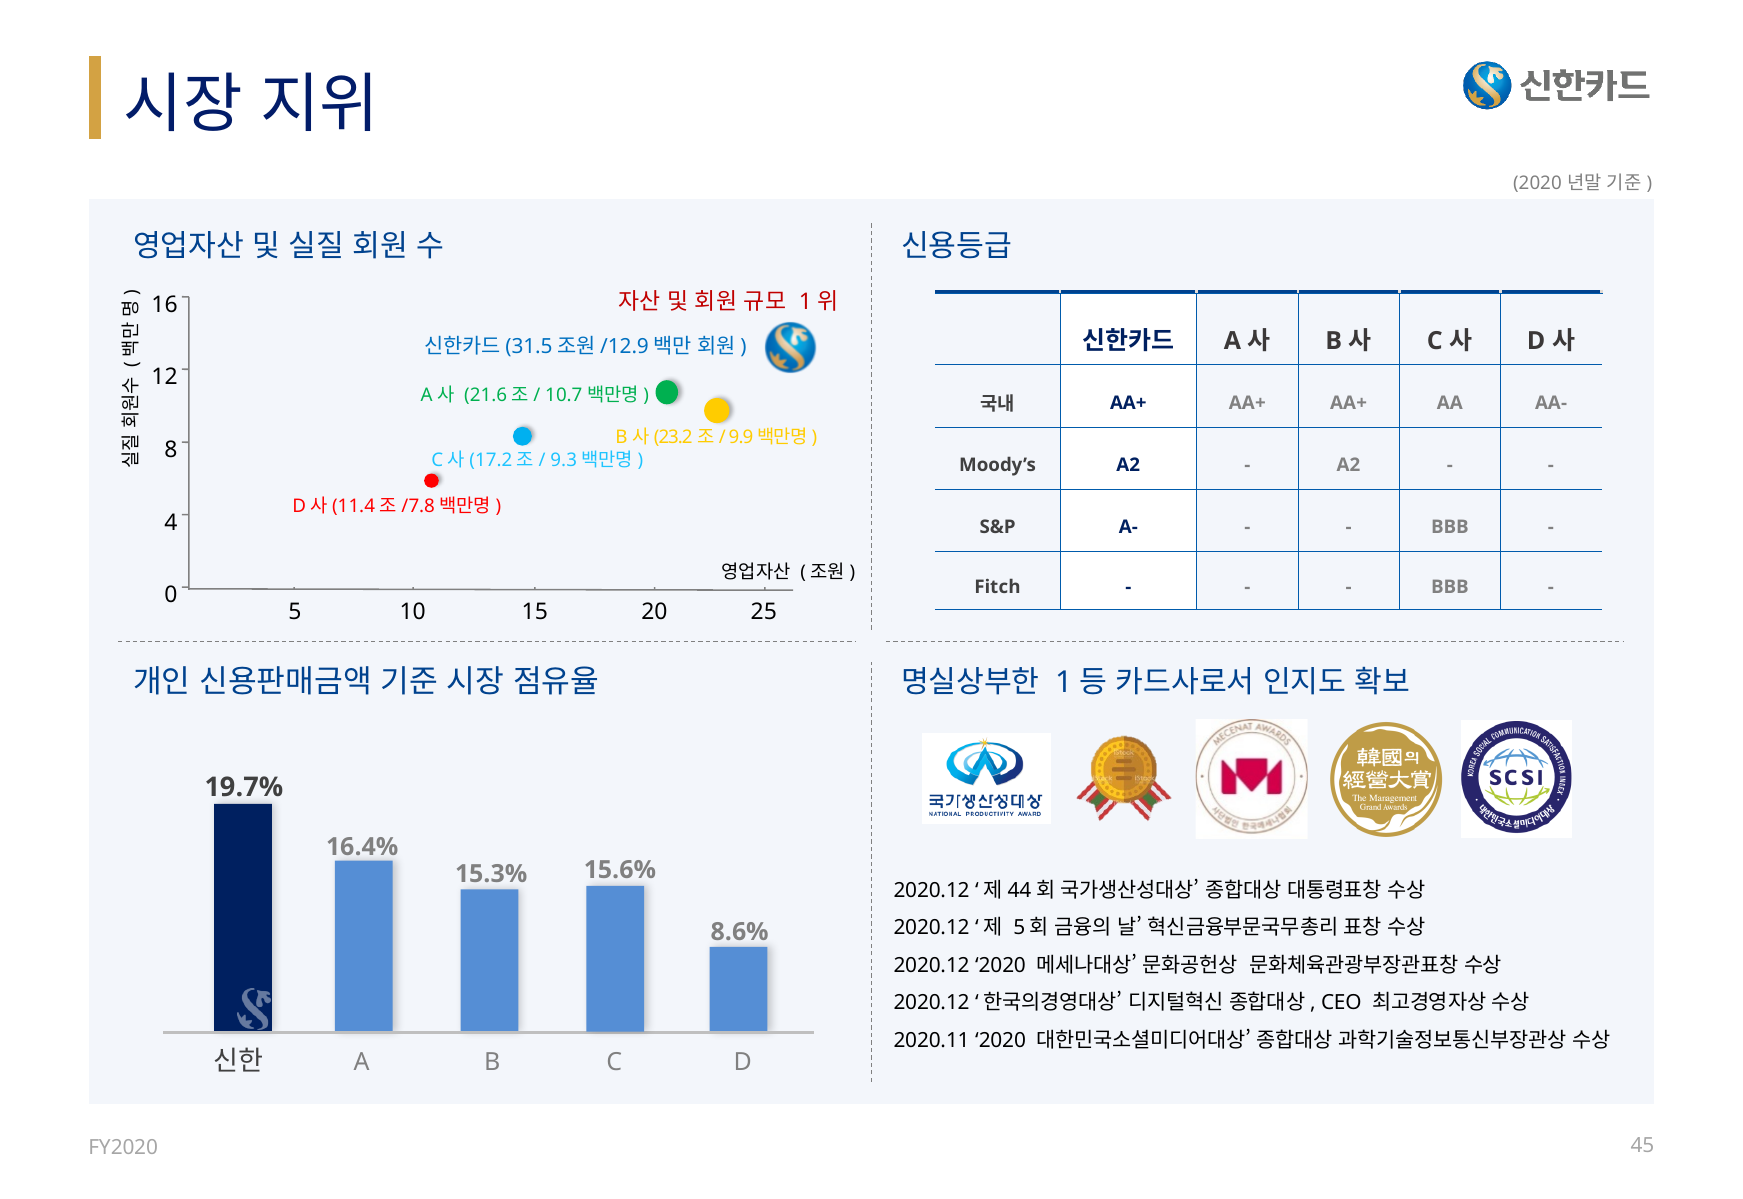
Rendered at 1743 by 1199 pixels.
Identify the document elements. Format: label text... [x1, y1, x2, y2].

table_cell AA [1400, 365, 1500, 427]
table_cell D사 [1501, 340, 1602, 364]
text_box B [452, 1037, 533, 1076]
text_box [655, 380, 679, 405]
table_cell Moody’s [935, 428, 1060, 489]
table_cell C사 [1400, 340, 1500, 364]
text_box [424, 473, 439, 488]
table_cell - [1197, 552, 1298, 609]
list 개인 신용판매금액 기준 시장 점유율 [118, 659, 857, 708]
text_box 15.6% [556, 845, 684, 876]
table_cell AA+ [1299, 365, 1399, 427]
table_cell - [1400, 428, 1500, 489]
table_cell - [1501, 552, 1602, 609]
table_cell - [1061, 552, 1196, 609]
table_cell B사 [1299, 340, 1399, 364]
list 명실상부한 1등 카드사로서 인지도 확보 [886, 659, 1625, 708]
text_box 8.6% [676, 907, 804, 938]
text_box 12 [151, 361, 179, 390]
text_box 5 [288, 596, 302, 625]
text_box [334, 860, 393, 1031]
text_box [460, 889, 519, 1031]
text_box 10 [399, 596, 427, 625]
table_cell [935, 294, 1060, 364]
table_cell - [1299, 490, 1399, 551]
text_box D사(11.4조/7.8백만명) [269, 496, 529, 517]
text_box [922, 714, 1572, 843]
title 시장 지위 [108, 50, 1206, 160]
text_box [586, 885, 645, 1032]
picture [764, 321, 817, 374]
text_box B사(23.2조/ 9.9백만명) [576, 424, 851, 448]
text_box A [315, 1037, 408, 1076]
text_box 8 [164, 435, 178, 463]
text_box 16 [151, 289, 179, 318]
text_box 신한카드(31.5조원/12.9백만 회원) [391, 333, 764, 359]
table_cell AA+ [1061, 365, 1196, 427]
text_box [512, 426, 532, 446]
table_cell Fitch [935, 552, 1060, 609]
table_cell - [1197, 428, 1298, 489]
text_box 0 [164, 579, 178, 608]
table_cell BBB [1400, 552, 1500, 609]
text_box 신한 [197, 1035, 295, 1074]
table_cell 국내 [935, 365, 1060, 427]
text_box 4 [164, 507, 178, 535]
table_cell S&P [935, 490, 1060, 551]
text_box C사(17.2조/ 9.3백만명) [375, 450, 705, 471]
text_box 20 [641, 596, 668, 625]
text_box 자산 및 회원 규모 1위 [567, 286, 890, 322]
text_box [709, 946, 768, 1031]
text_box 2020.12 ‘제44회 국가생산성대상’ 종합대상 대통령표창 수상 2020.12 ‘제 5회 금융의 날’ 혁신금융부문국무총리 표창 수상 2020.12 ‘2020 메세나대상’ 문화공헌상 문화체육관광부장관표창 수상 2020.12 ‘한국의경영대상’ 디지털혁신 종합대상, CEO 최고경영자상 수상 2020.11 ‘2020 대한민국소셜미디어대상’ 종합대상 과학기술정보통신부장관상 수상 [877, 855, 1669, 1085]
text_box A사 (21.6조/ 10.7백만명) [393, 384, 663, 405]
list 영업자산 및 실질 회원 수 [118, 222, 857, 271]
table_cell A2 [1061, 428, 1196, 489]
text_box C [568, 1037, 660, 1076]
text_box 15 [521, 596, 549, 625]
table_cell A2 [1299, 428, 1399, 489]
table_cell - [1299, 552, 1399, 609]
text_box 25 [750, 596, 778, 625]
text_box 15.3% [427, 849, 555, 880]
table_cell BBB [1400, 490, 1500, 551]
text_box 16.4% [298, 822, 426, 852]
footer FY2020 [73, 1124, 281, 1167]
table_cell A- [1061, 490, 1196, 551]
table_cell - [1197, 490, 1298, 551]
list 신용등급 [886, 222, 1206, 271]
text_box [704, 397, 730, 424]
table_cell - [1501, 428, 1602, 489]
text_box D [697, 1037, 789, 1076]
table_cell AA+ [1197, 365, 1298, 427]
table_cell A사 [1197, 294, 1298, 364]
text_box 19.7% [180, 760, 308, 797]
slide_number 45 [1535, 1124, 1670, 1167]
text_box 실질 회원수 (백만 명) [118, 259, 142, 499]
table_cell - [1501, 490, 1602, 551]
picture [1206, 0, 1743, 340]
text_box 영업자산 (조원) [669, 559, 908, 583]
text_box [214, 803, 272, 1032]
table_cell AA- [1501, 365, 1602, 427]
table_cell 신한카드 [1061, 294, 1196, 364]
